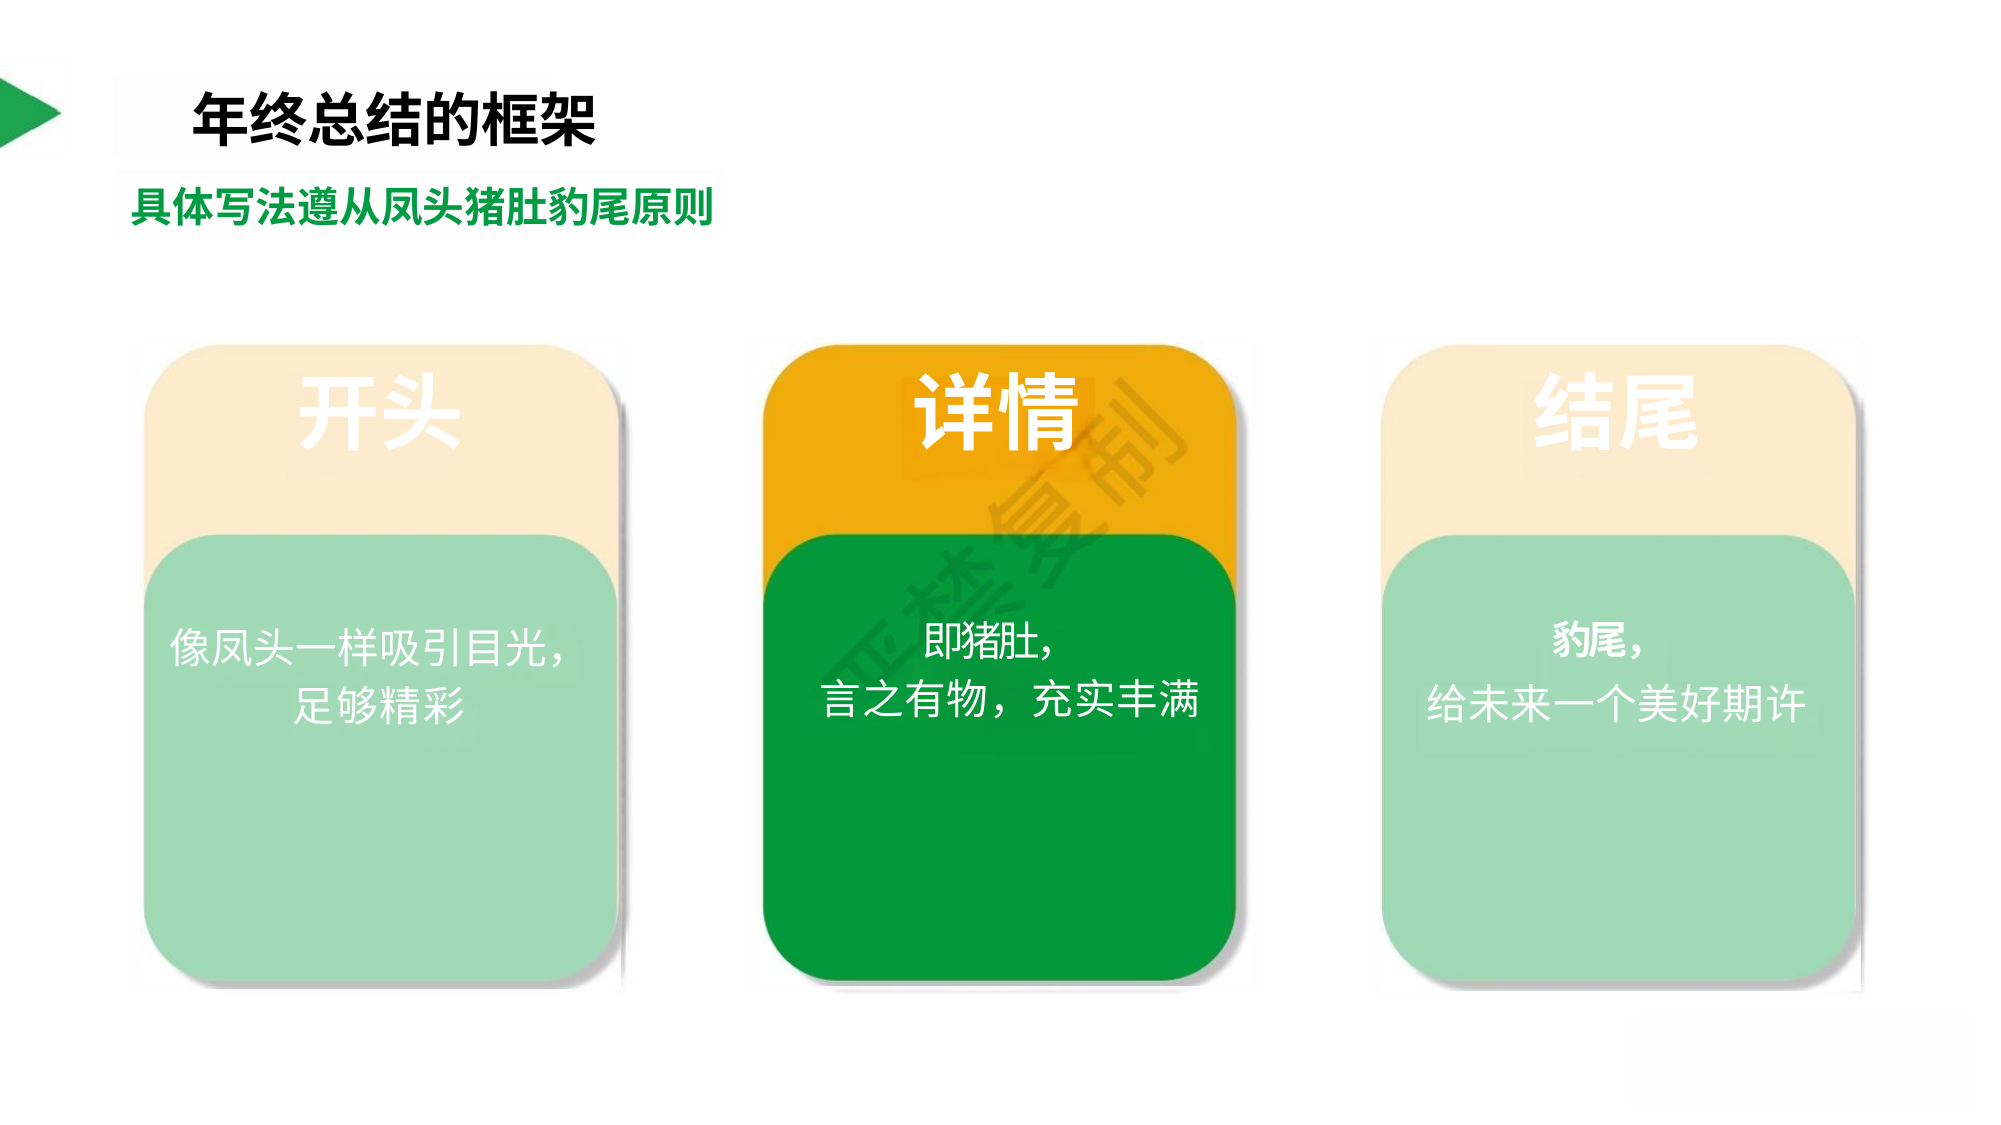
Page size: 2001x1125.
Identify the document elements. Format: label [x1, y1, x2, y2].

text_box [140, 342, 621, 989]
text_box [1380, 341, 1861, 991]
picture [0, 0, 2000, 1125]
text_box [755, 342, 1251, 986]
